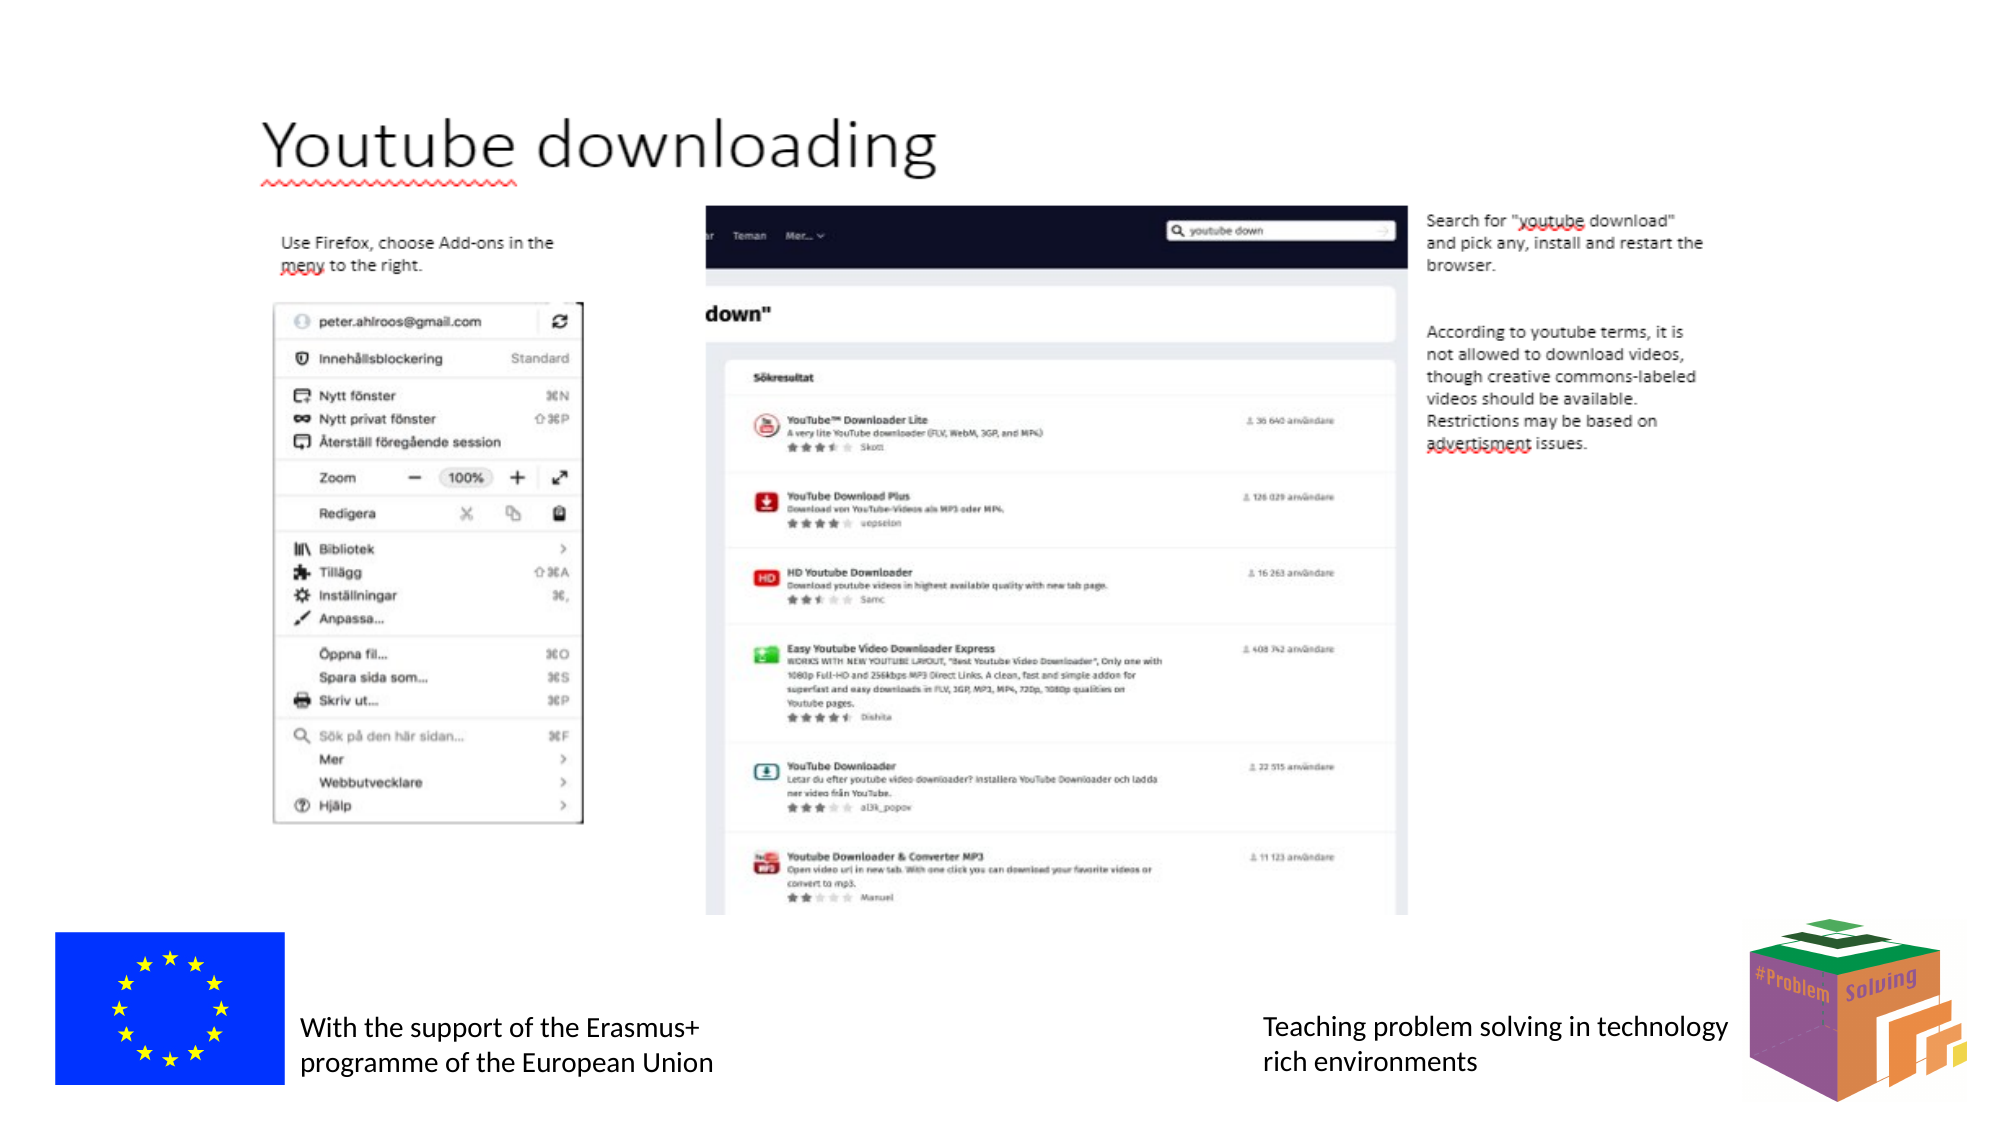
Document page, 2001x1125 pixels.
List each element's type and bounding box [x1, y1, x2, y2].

picture [1742, 919, 1967, 1102]
picture [219, 80, 1737, 915]
picture [55, 932, 285, 1085]
